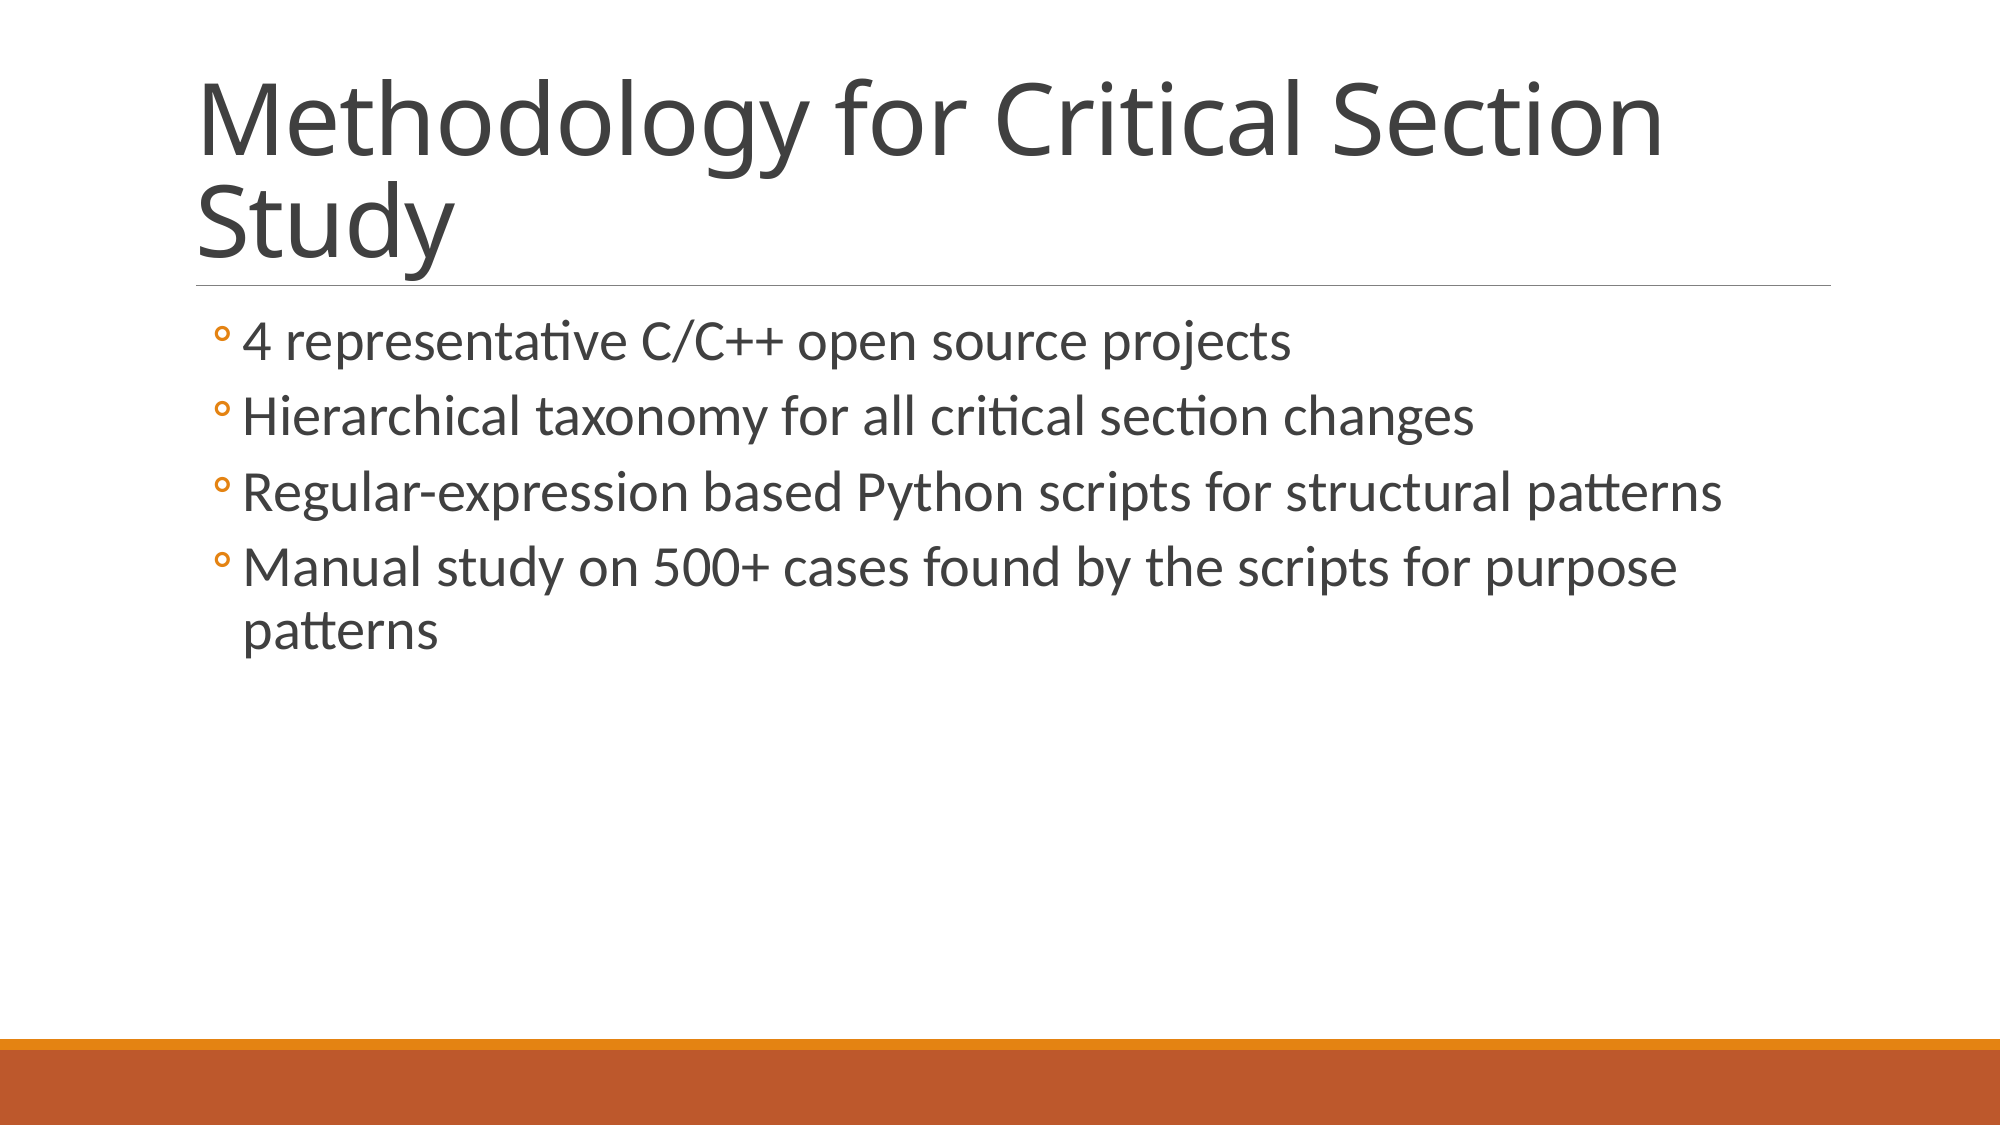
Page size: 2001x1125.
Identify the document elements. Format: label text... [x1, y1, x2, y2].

list 4 representative C/C++ open source projects Hierarchical taxonomy for all critical section changes Regular-expression based Python scripts for structural patterns Manual study on 500+ cases found by the scripts for purpose patterns [180, 302, 1830, 963]
title Methodology for Critical Section Study [180, 47, 1830, 285]
